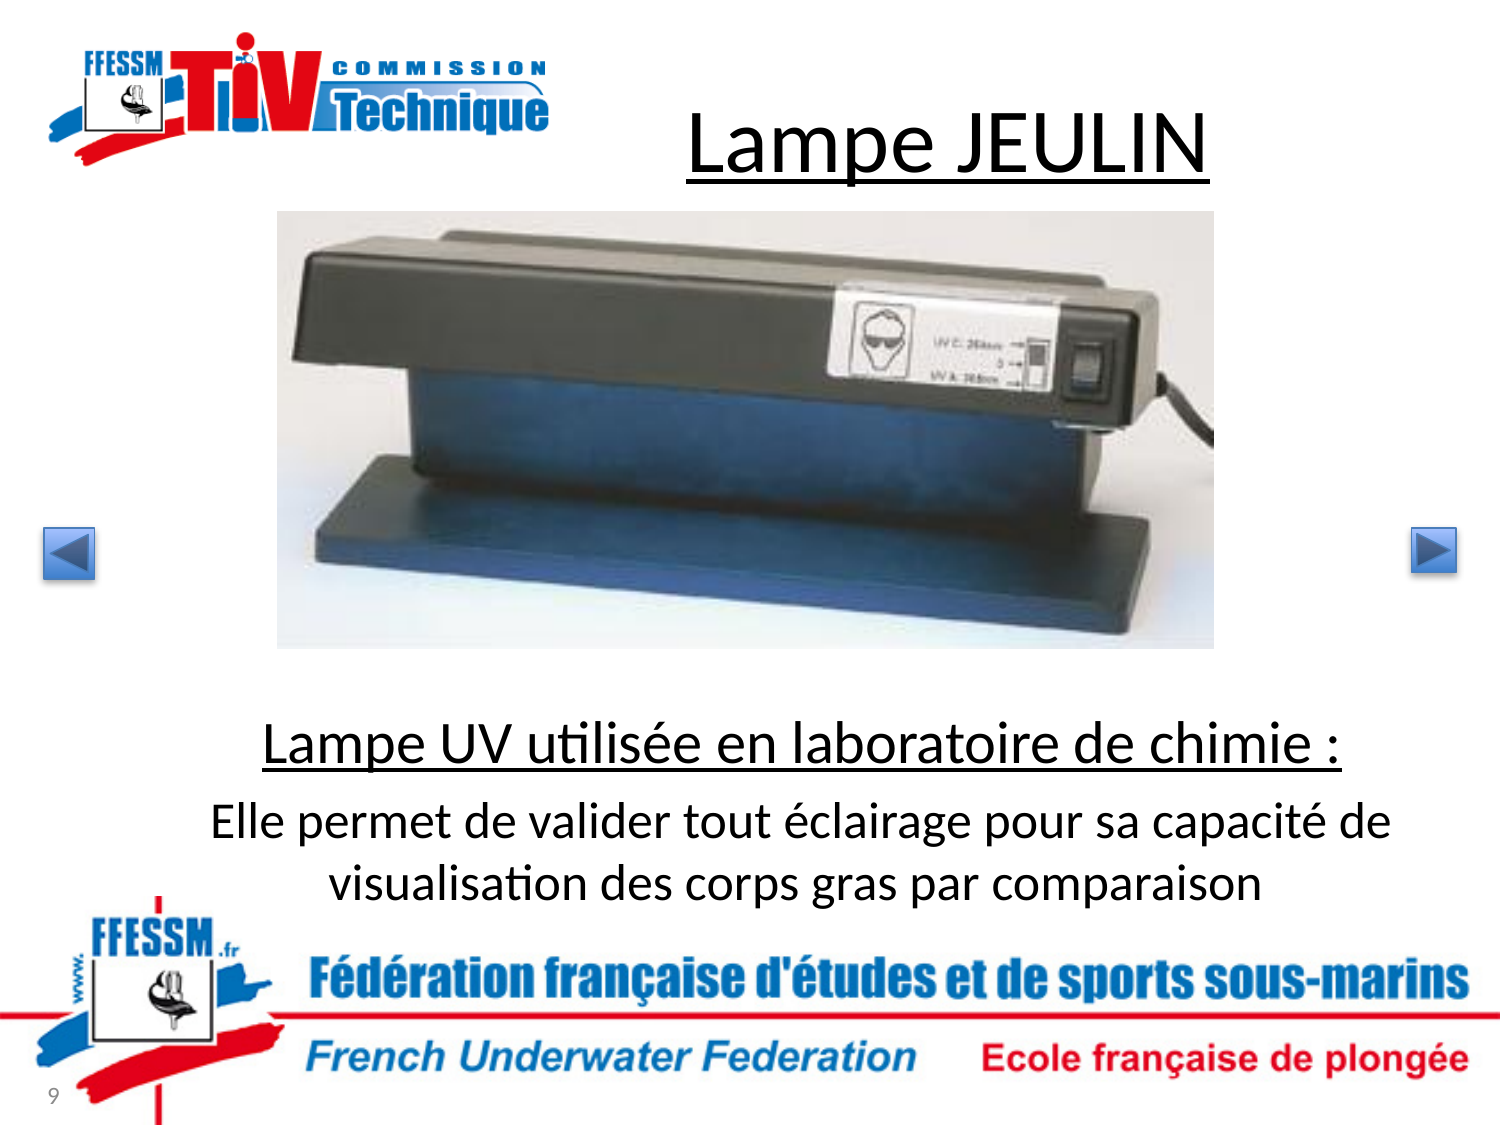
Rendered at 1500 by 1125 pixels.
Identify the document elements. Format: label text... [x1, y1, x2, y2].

text_box [1411, 527, 1457, 573]
text_box Lampe UV utilisée en laboratoire de chimie : Elle permet de valider tout éclairage pour sa capacité de visualisation des corps gras par comparaison [104, 696, 1500, 896]
text_box Lampe JEULIN [671, 73, 1382, 199]
picture [277, 211, 1215, 649]
picture [0, 896, 1500, 1125]
text_box [43, 527, 95, 580]
picture [43, 28, 556, 170]
